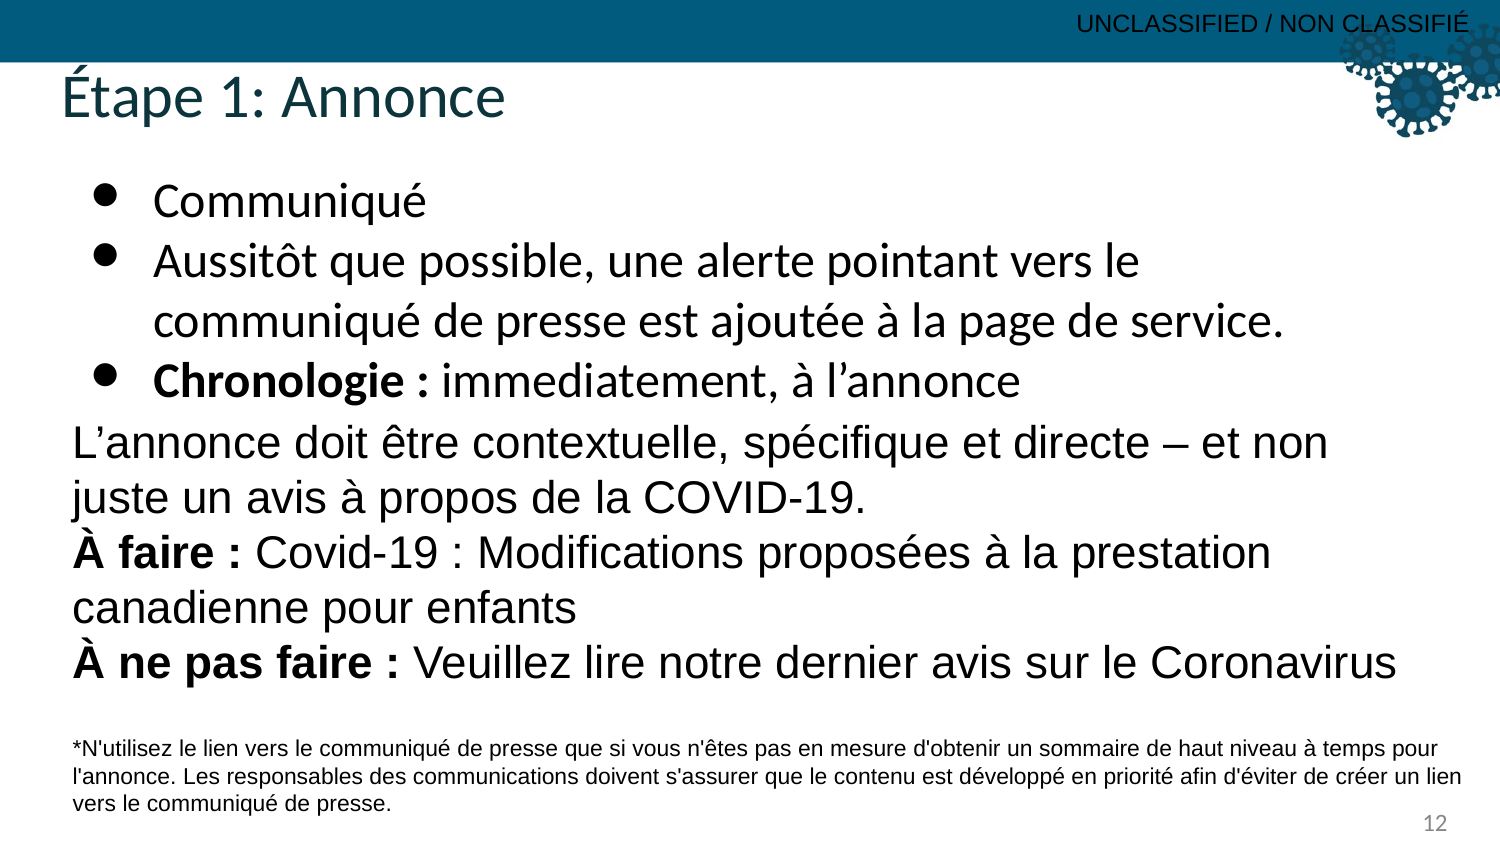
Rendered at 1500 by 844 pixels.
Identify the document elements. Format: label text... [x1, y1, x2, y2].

text_box Communiqué Aussitôt que possible, une alerte pointant vers le communiqué de presse est ajoutée à la page de service. Chronologie : immediatement, à l’annonce [63, 554, 1357, 674]
picture [0, 34, 1500, 844]
list Étape 1: Annonce [46, 40, 1375, 139]
text_box Communiqué Aussitôt que possible, une alerte pointant vers le communiqué de presse est ajoutée à la page de service. Chronologie : immediatement, à l’annonce [63, 152, 1357, 397]
text_box *N'utilisez le lien vers le communiqué de presse que si vous n'êtes pas en mesure d'obtenir un sommaire de haut niveau à temps pour l'annonce. Les responsables des communications doivent s'assurer que le contenu est développé en priorité afin d'éviter de créer un lien vers le communiqué de presse. [57, 718, 1479, 796]
picture [1450, 47, 1459, 53]
text_box L’annonce doit être contextuelle, spécifique et directe – et non juste un avis à propos de la COVID-19. À faire : Covid-19 : Modifications proposées à la prestation canadienne pour enfants À ne pas faire : Veuillez lire notre dernier avis sur le Coronavirus [57, 397, 1415, 554]
slide_number 12 [1112, 798, 1463, 844]
